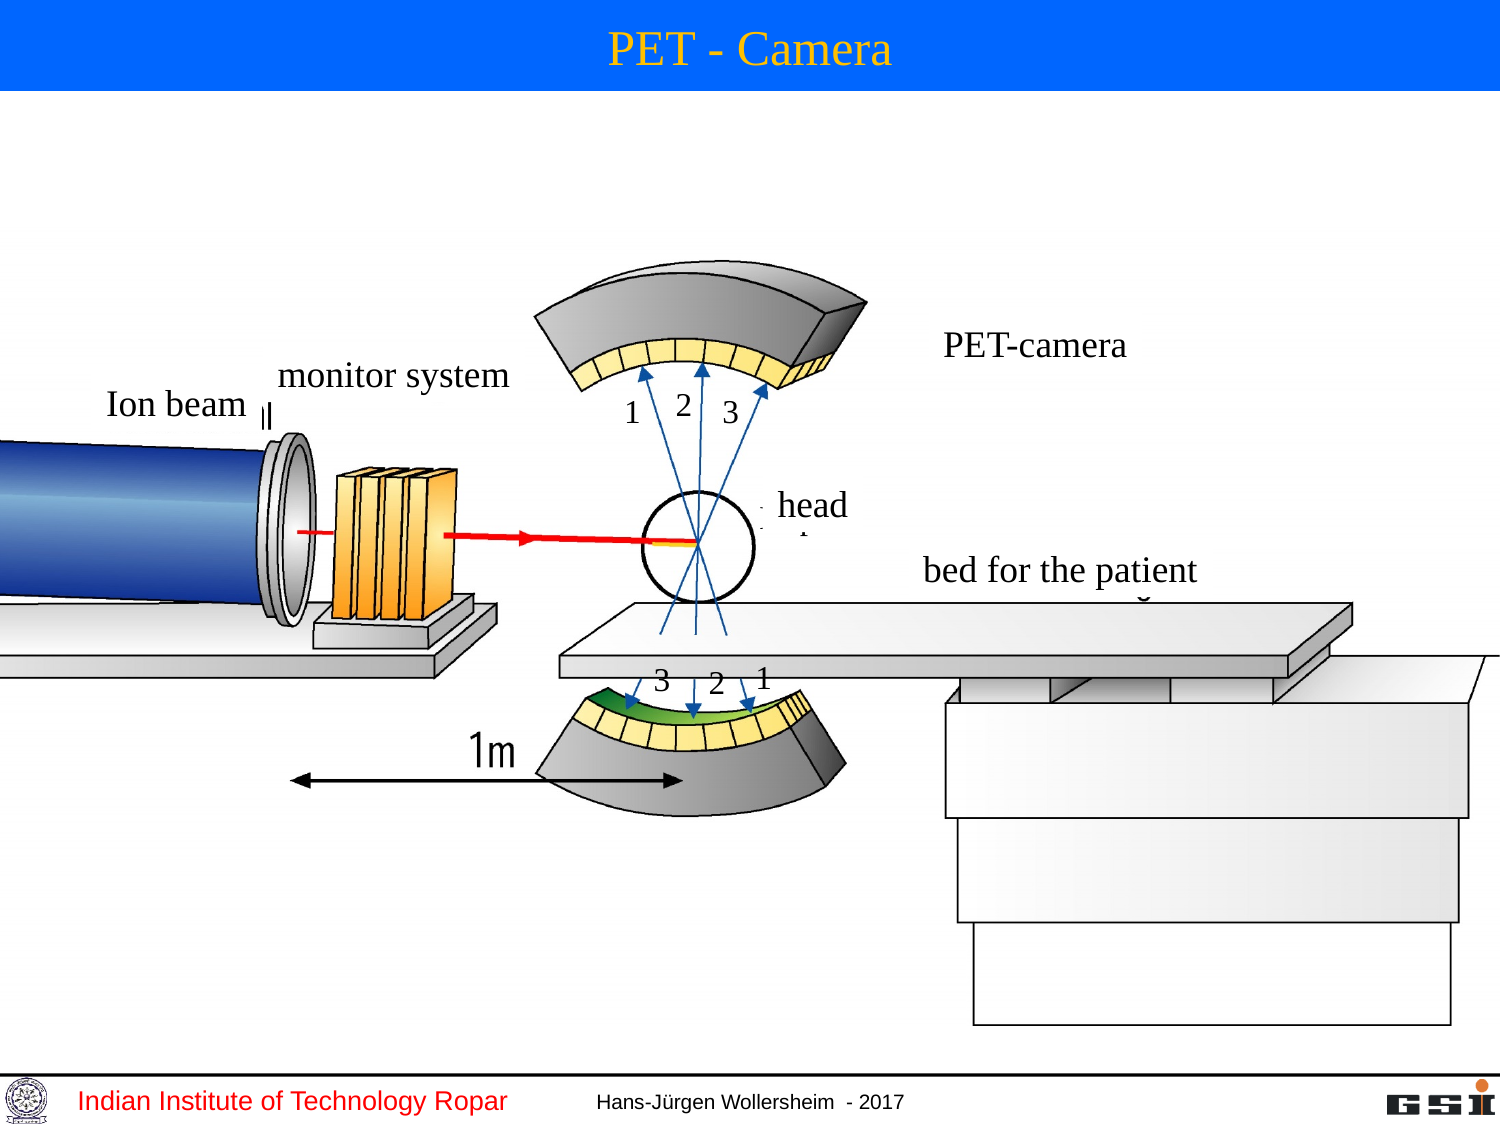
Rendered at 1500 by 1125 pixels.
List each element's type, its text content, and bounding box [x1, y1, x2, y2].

picture [0, 221, 1500, 1027]
picture [1387, 1079, 1495, 1115]
title PET - Camera [0, 0, 1500, 91]
picture [5, 1077, 47, 1124]
